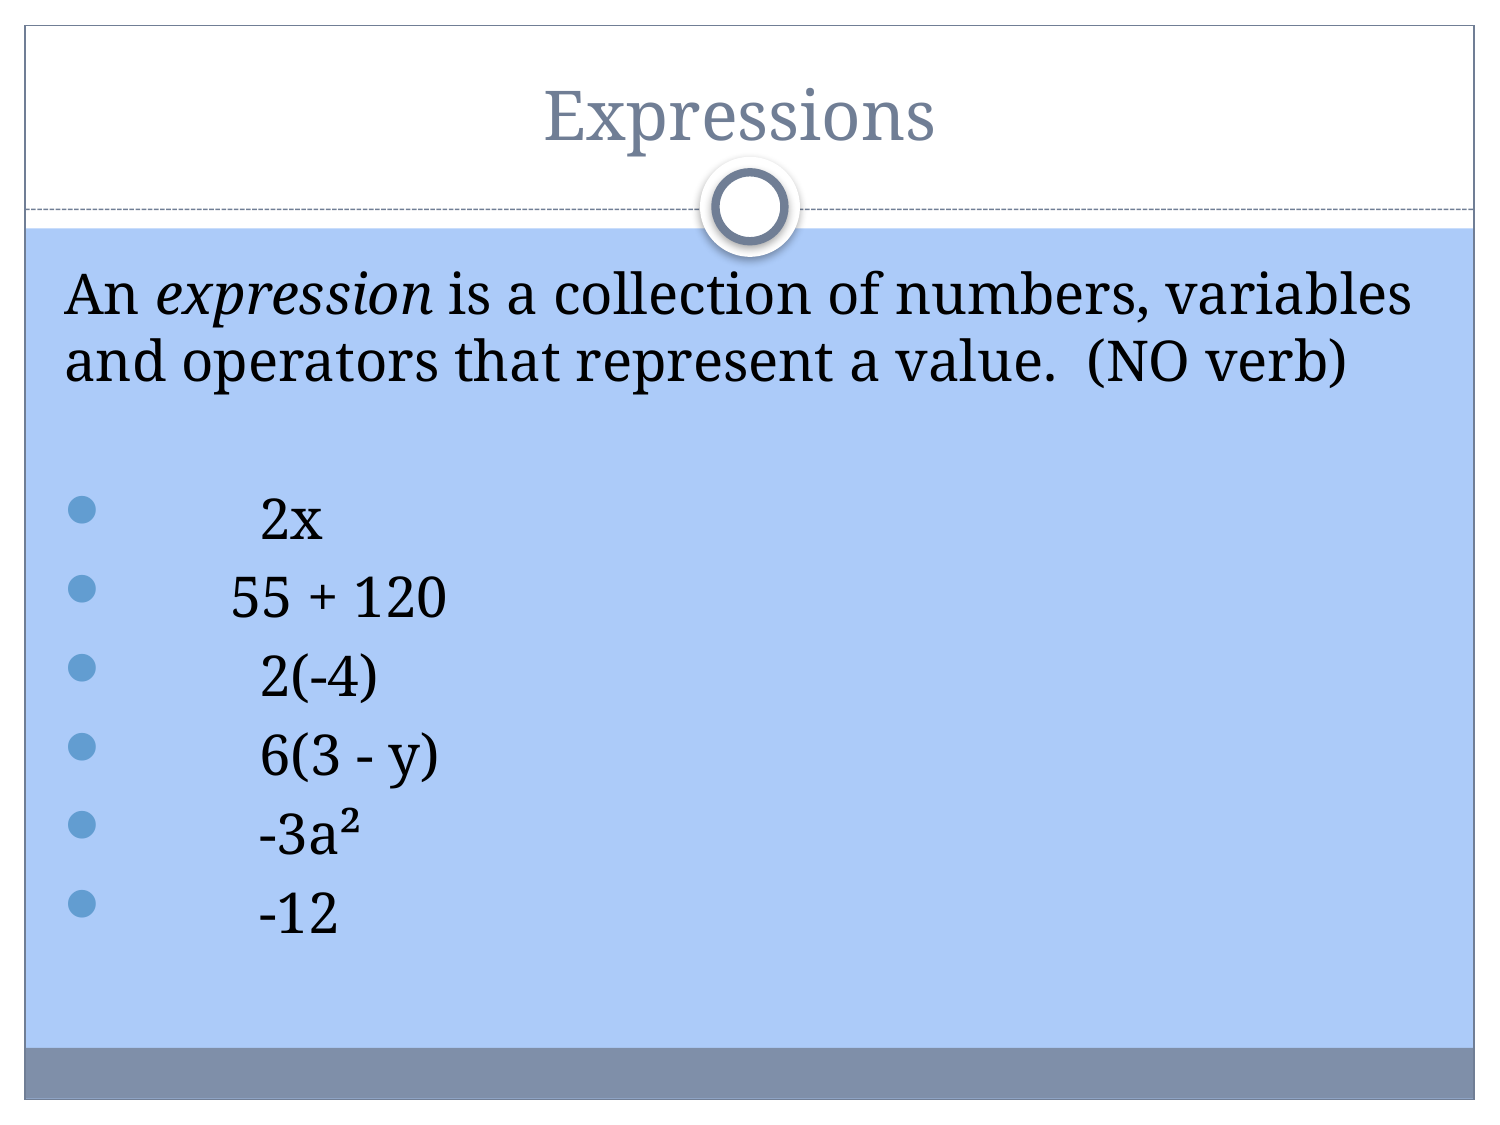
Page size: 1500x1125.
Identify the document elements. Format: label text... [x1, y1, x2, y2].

list An expression is a collection of numbers, variables and operators that represent a value. (NO verb) 2x 55 + 120 2(-4) 6(3 - y) -3a² -12 [49, 250, 1445, 1001]
title Expressions [49, 37, 1450, 162]
